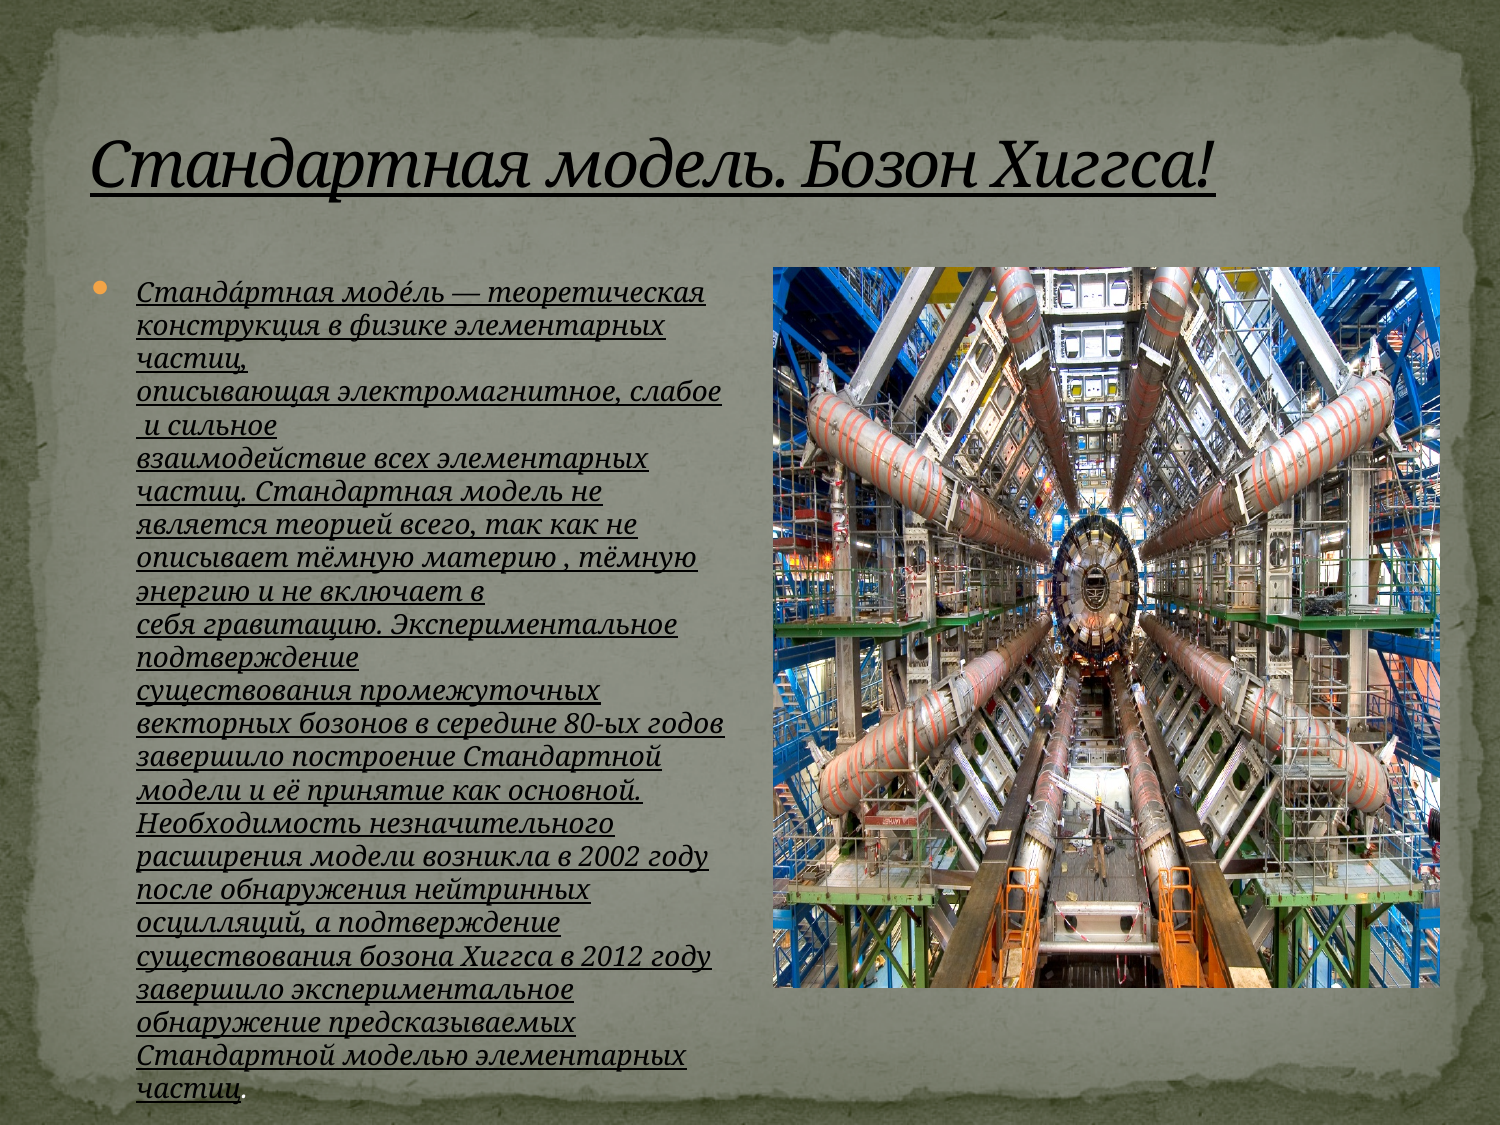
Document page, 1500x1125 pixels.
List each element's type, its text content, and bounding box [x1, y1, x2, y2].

list Станда́ртная моде́ль — теоретическая конструкция в физике элементарных частиц, описывающая электромагнитное, слабое и сильное взаимодействие всех элементарных частиц. Стандартная модель не является теорией всего, так как не описывает тёмную материю , тёмную энергию и не включает в себя гравитацию. Экспериментальное подтверждение существования промежуточных векторных бозонов в середине 80-ых годов завершило построение Стандартной модели и её принятие как основной. Необходимость незначительного расширения модели возникла в 2002 году после обнаружения нейтринных осцилляций, а подтверждение существования бозона Хиггса в 2012 году завершило экспериментальное обнаружение предсказываемых Стандартной моделью элементарных частиц. [76, 267, 743, 1018]
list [776, 270, 1439, 986]
title Стандартная модель. Бозон Хиггса! [74, 78, 1425, 209]
